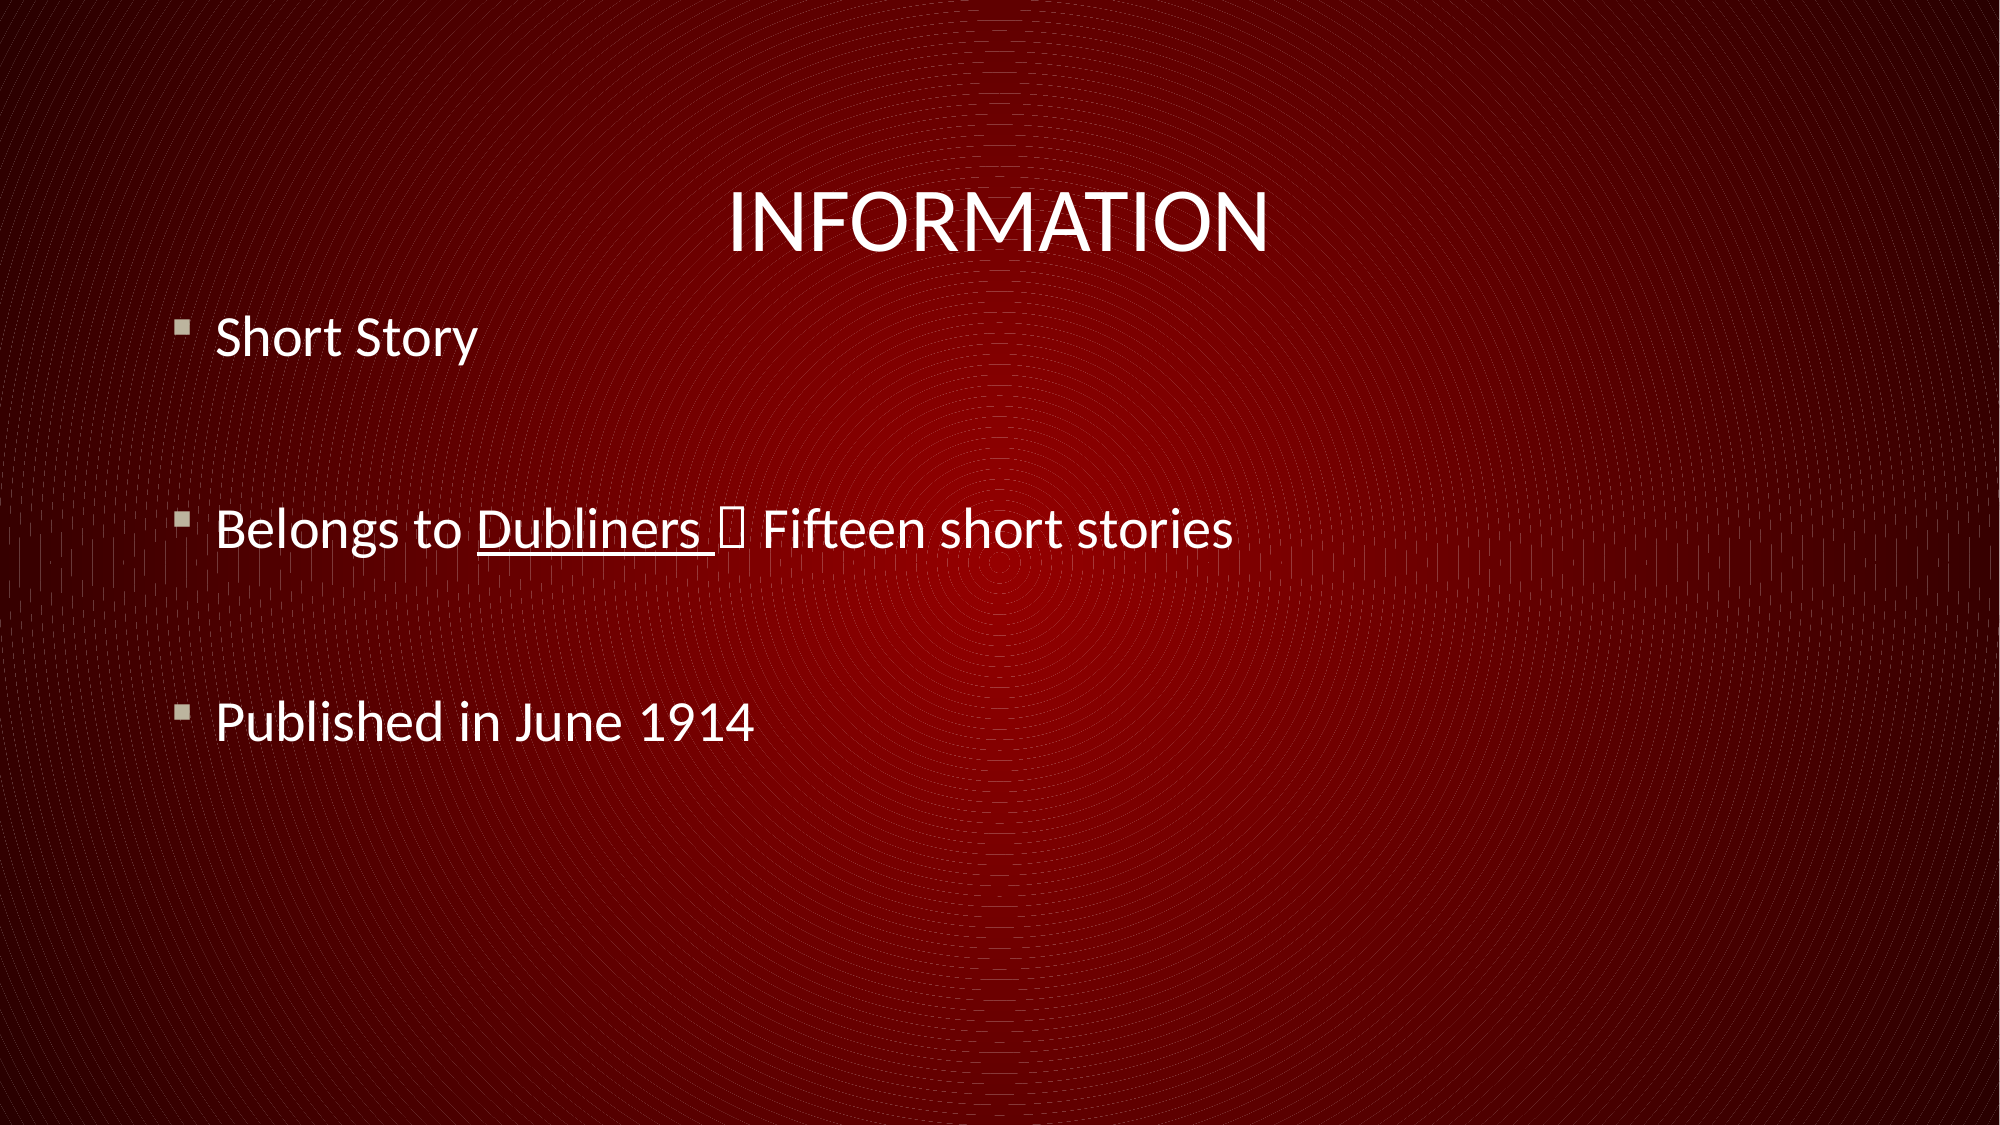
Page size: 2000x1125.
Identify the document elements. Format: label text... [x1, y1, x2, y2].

title INFORMATION [149, 79, 1850, 280]
list Short Story Belongs to Dubliners  Fifteen short stories Published in June 1914 [149, 295, 1850, 1030]
